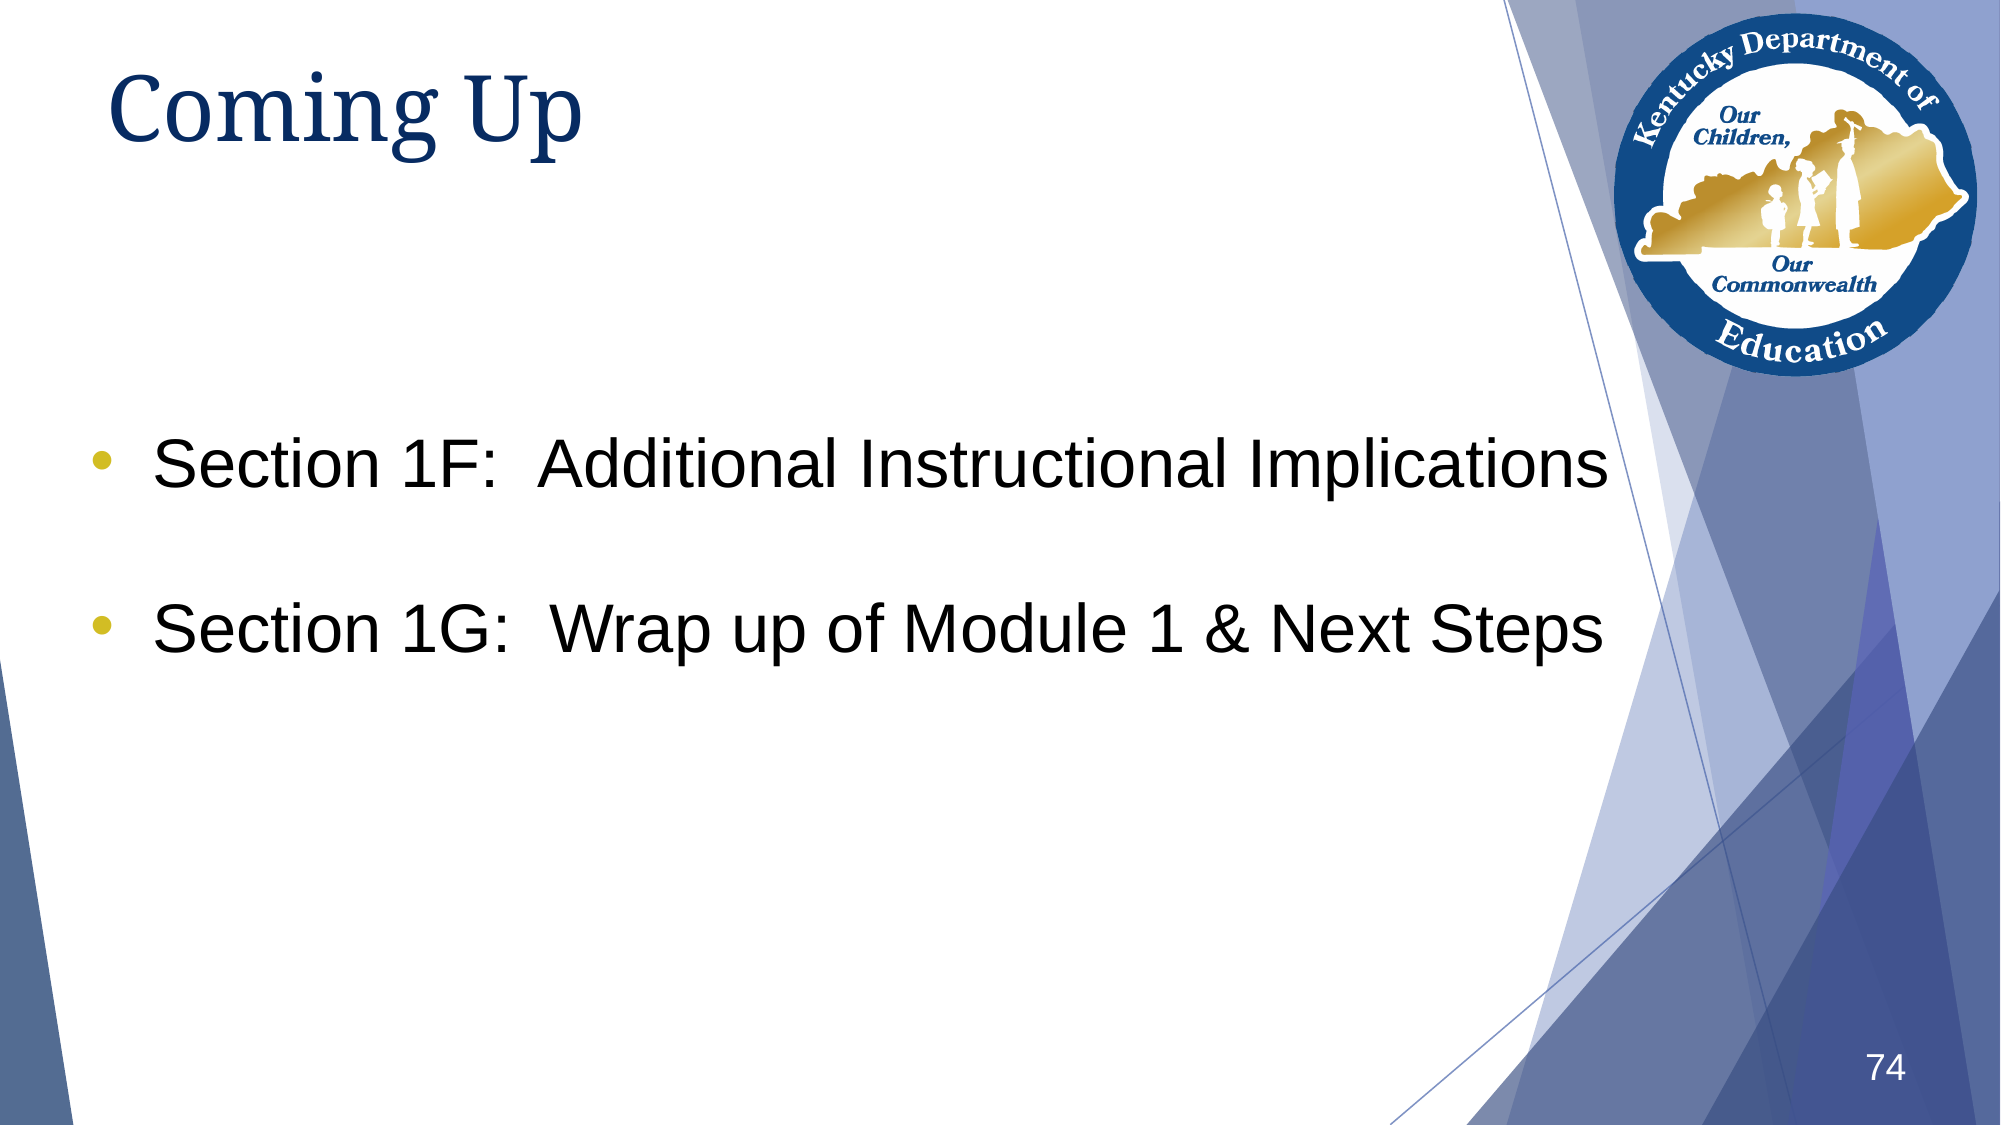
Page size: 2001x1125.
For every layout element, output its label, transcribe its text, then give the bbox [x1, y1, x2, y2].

list Section 1F: Additional Instructional Implications Section 1G: Wrap up of Module 1 & Next Steps [0, 228, 1769, 867]
title Coming Up [91, 42, 1502, 176]
picture [1598, 0, 1989, 390]
slide_number 74 [1809, 1035, 1922, 1096]
